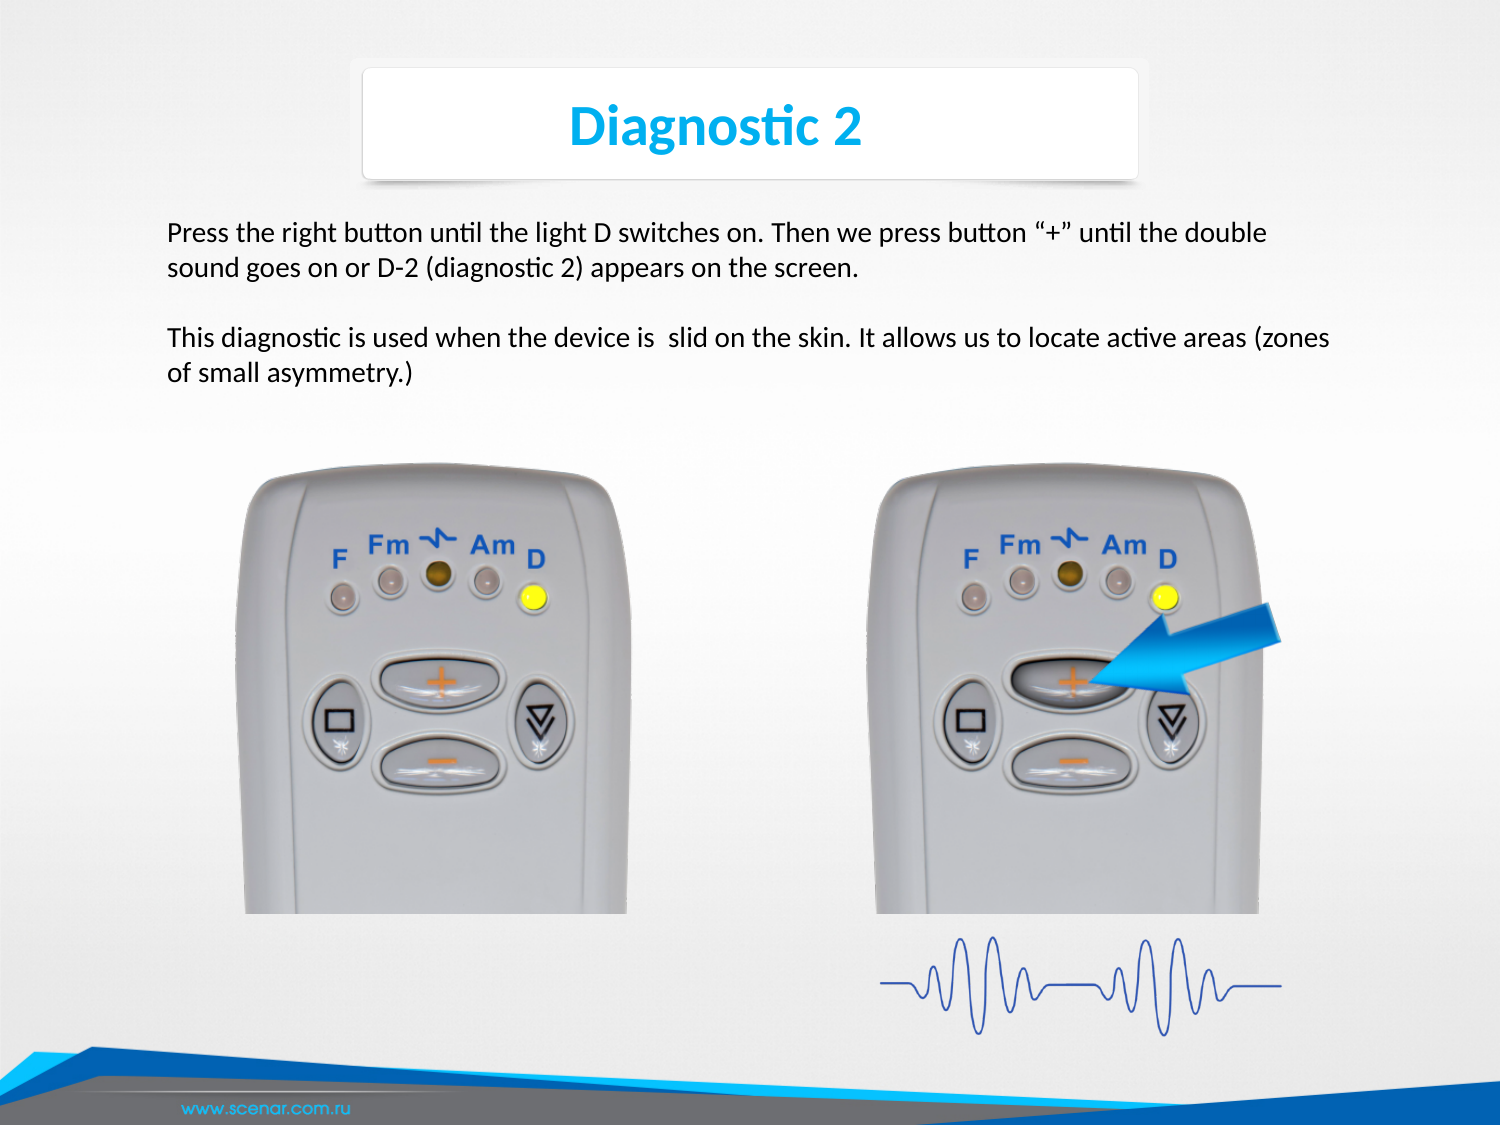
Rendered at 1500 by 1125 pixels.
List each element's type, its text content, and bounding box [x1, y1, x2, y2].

picture [0, 0, 1500, 1125]
text_box Press the right button until the light D switches on. Then we press button “+” until the double sound goes on or D-2 (diagnostic 2) appears on the screen. This diagnostic is used when the device is slid on the skin. It allows us to locate active areas (zones of small asymmetry.) [152, 206, 1348, 431]
